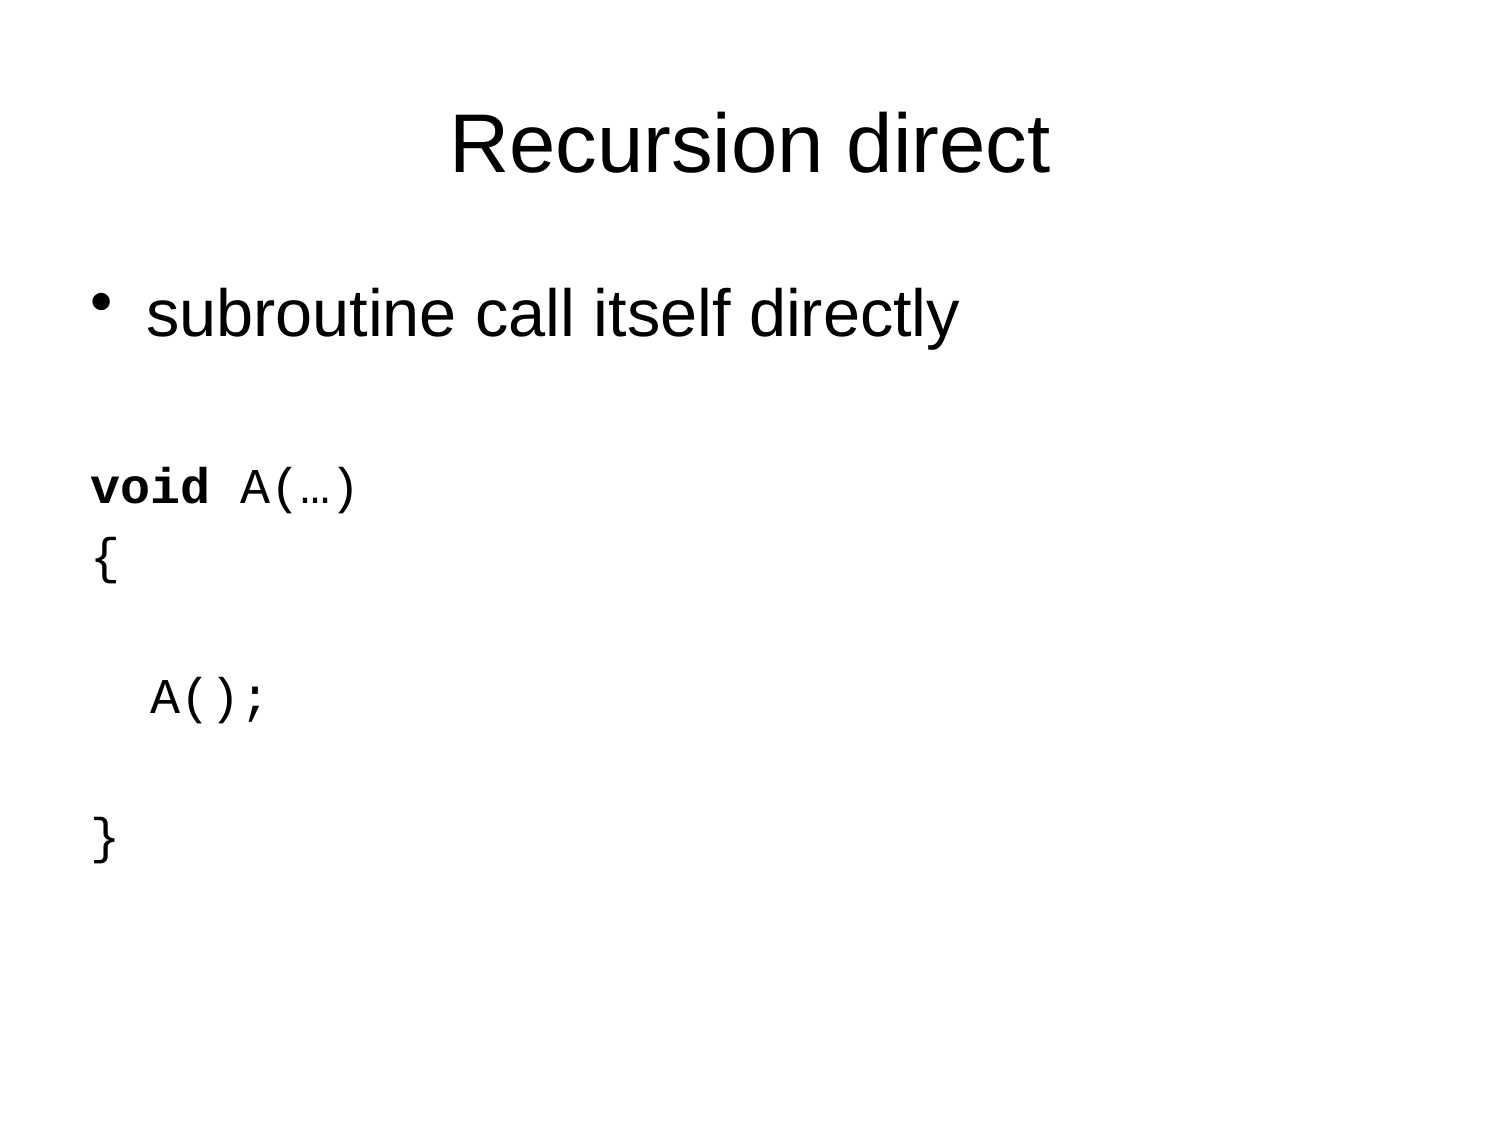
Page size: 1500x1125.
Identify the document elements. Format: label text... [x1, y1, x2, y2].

list subroutine call itself directly void A(…) { A(); } [75, 262, 1425, 1005]
title Recursion direct [75, 45, 1425, 233]
